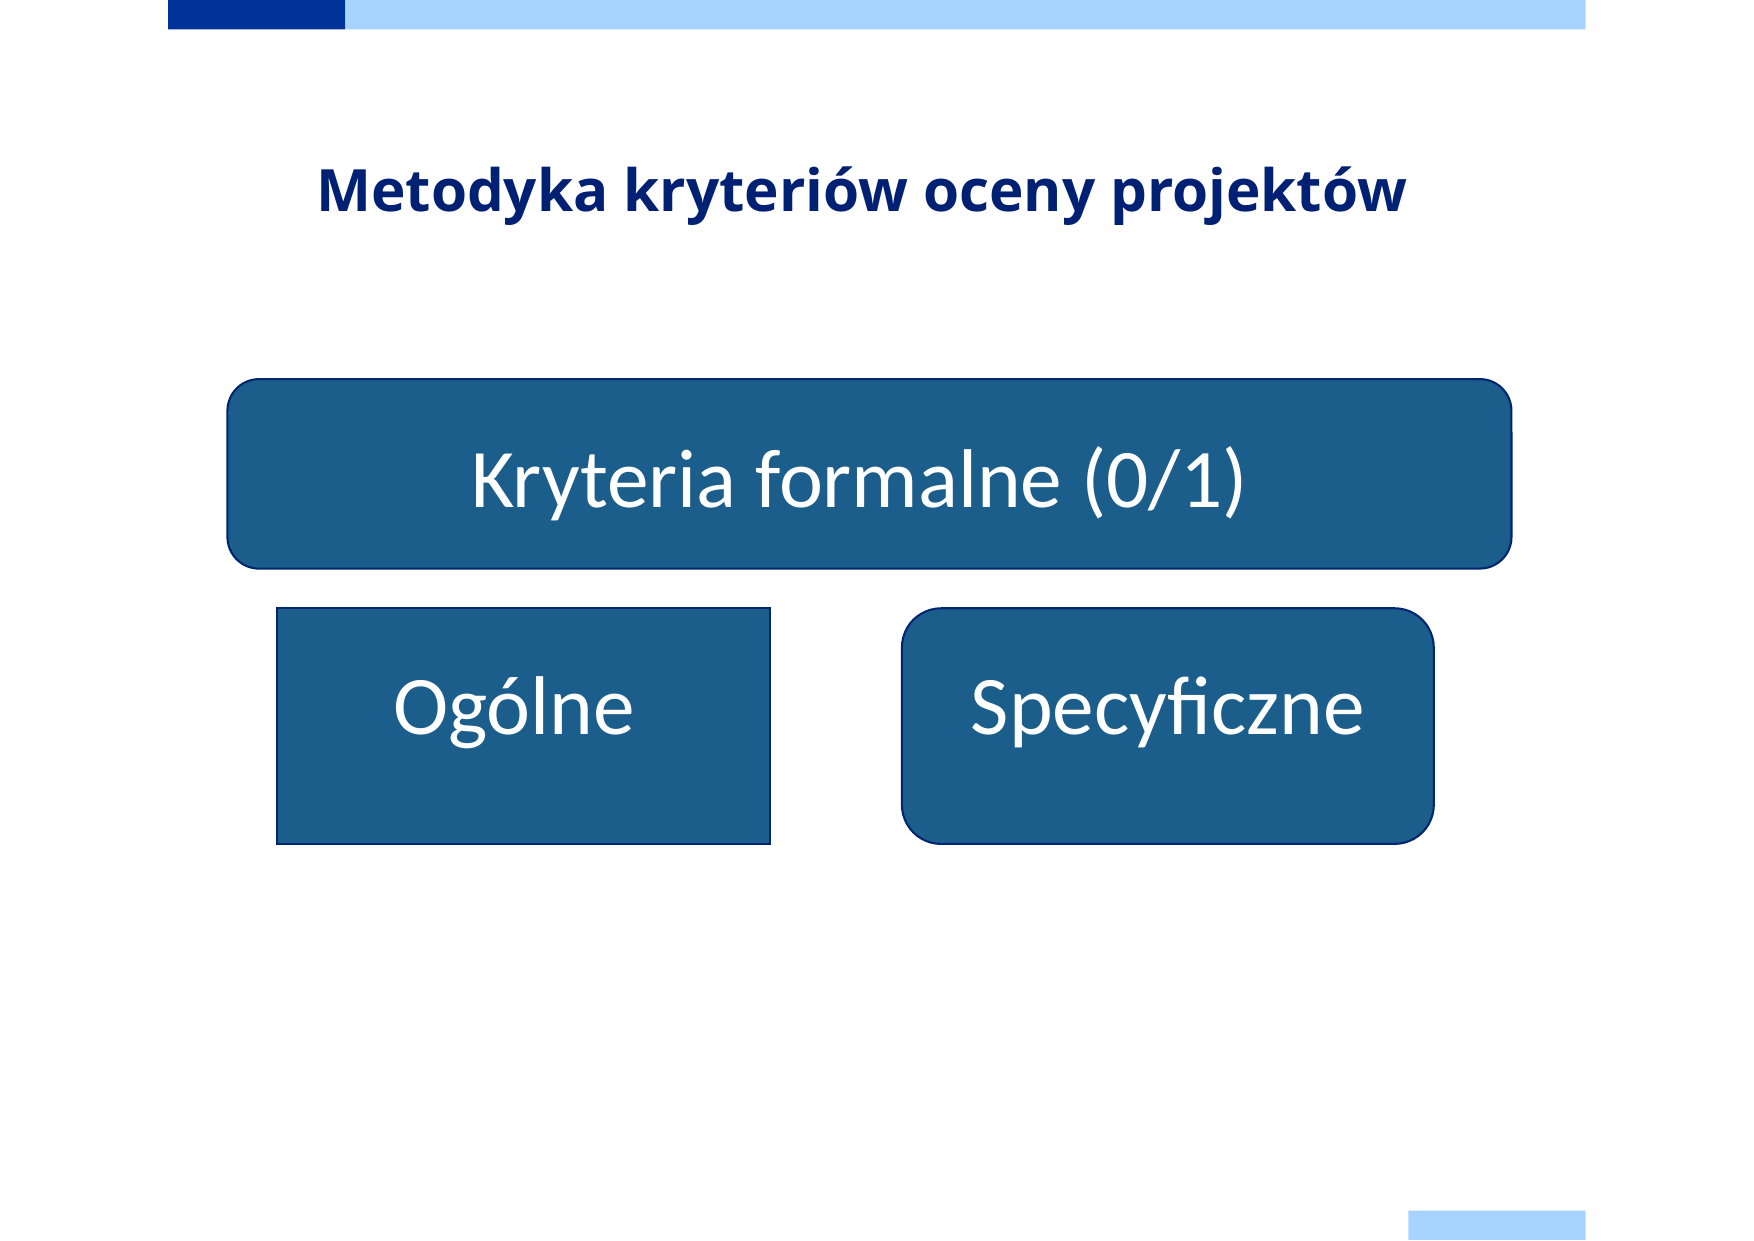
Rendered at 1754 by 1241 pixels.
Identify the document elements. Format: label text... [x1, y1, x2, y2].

list Ogólne [276, 607, 771, 845]
text_box Kryteria formalne (0/1) [226, 378, 1513, 570]
title Metodyka kryteriów oceny projektów [168, 147, 1586, 325]
text_box Specyficzne [900, 607, 1435, 845]
